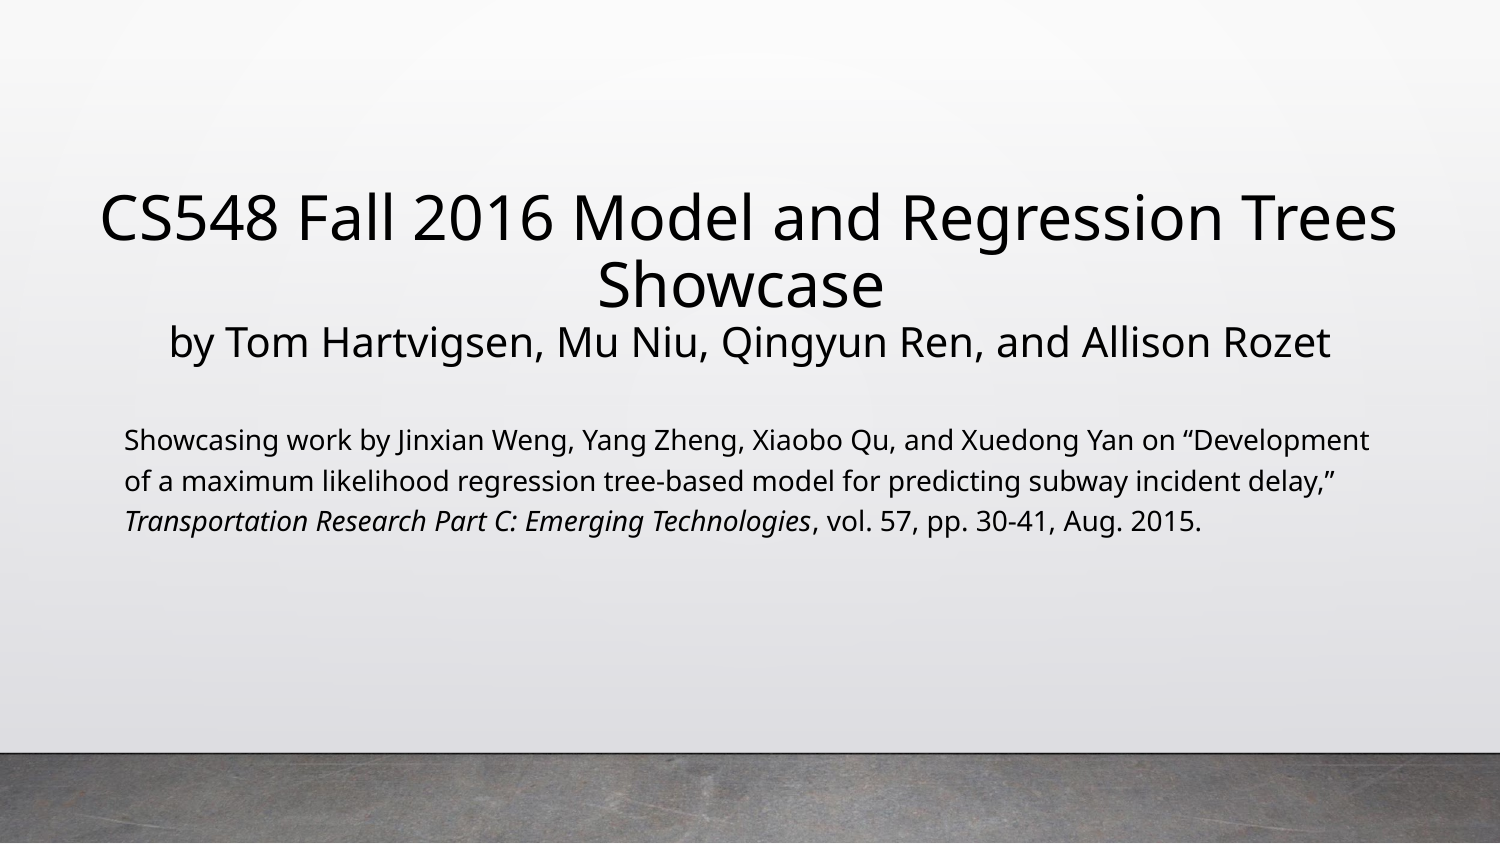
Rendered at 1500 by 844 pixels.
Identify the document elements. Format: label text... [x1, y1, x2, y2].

subtitle Showcasing work by Jinxian Weng, Yang Zheng, Xiaobo Qu, and Xuedong Yan on “Development of a maximum likelihood regression tree-based model for predicting subway incident delay,” Transportation Research Part C: Emerging Technologies, vol. 57, pp. 30-41, Aug. 2015. [109, 400, 1391, 810]
title CS548 Fall 2016 Model and Regression Trees Showcase by Tom Hartvigsen, Mu Niu, Qingyun Ren, and Allison Rozet [51, 66, 1449, 382]
picture [0, 753, 1500, 843]
